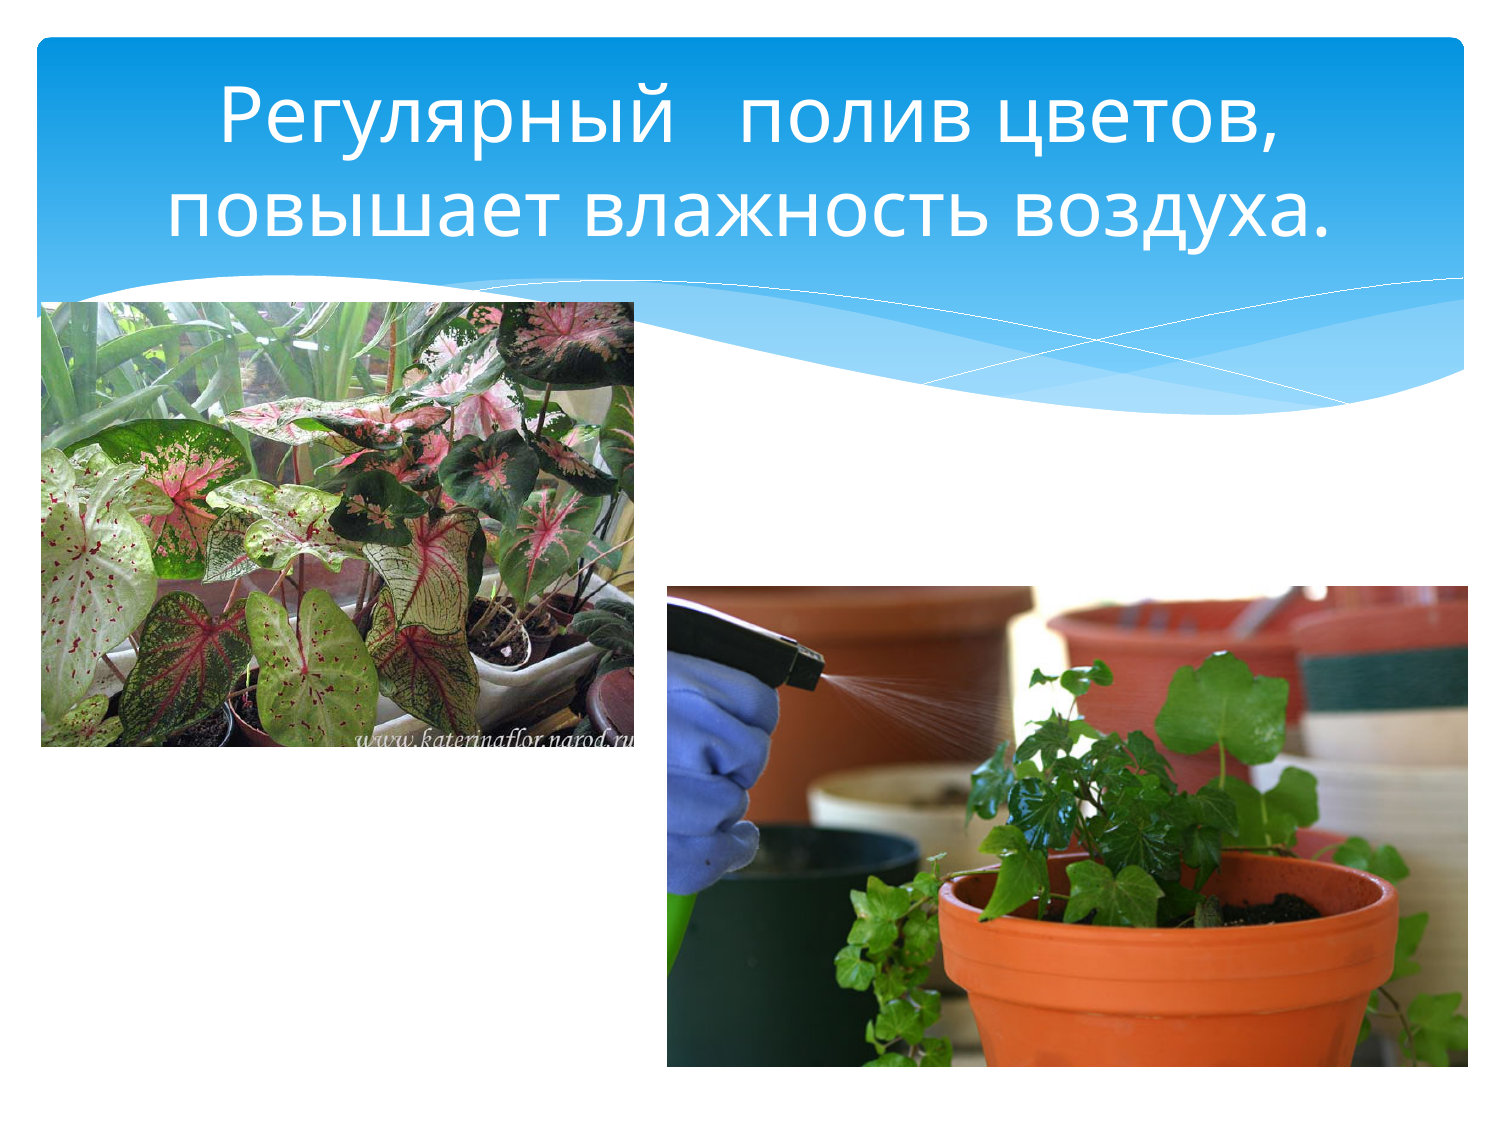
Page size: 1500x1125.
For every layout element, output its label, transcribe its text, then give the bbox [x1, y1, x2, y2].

title Регулярный полив цветов, повышает влажность воздуха. [75, 55, 1425, 261]
picture [41, 302, 634, 748]
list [666, 585, 1468, 1067]
